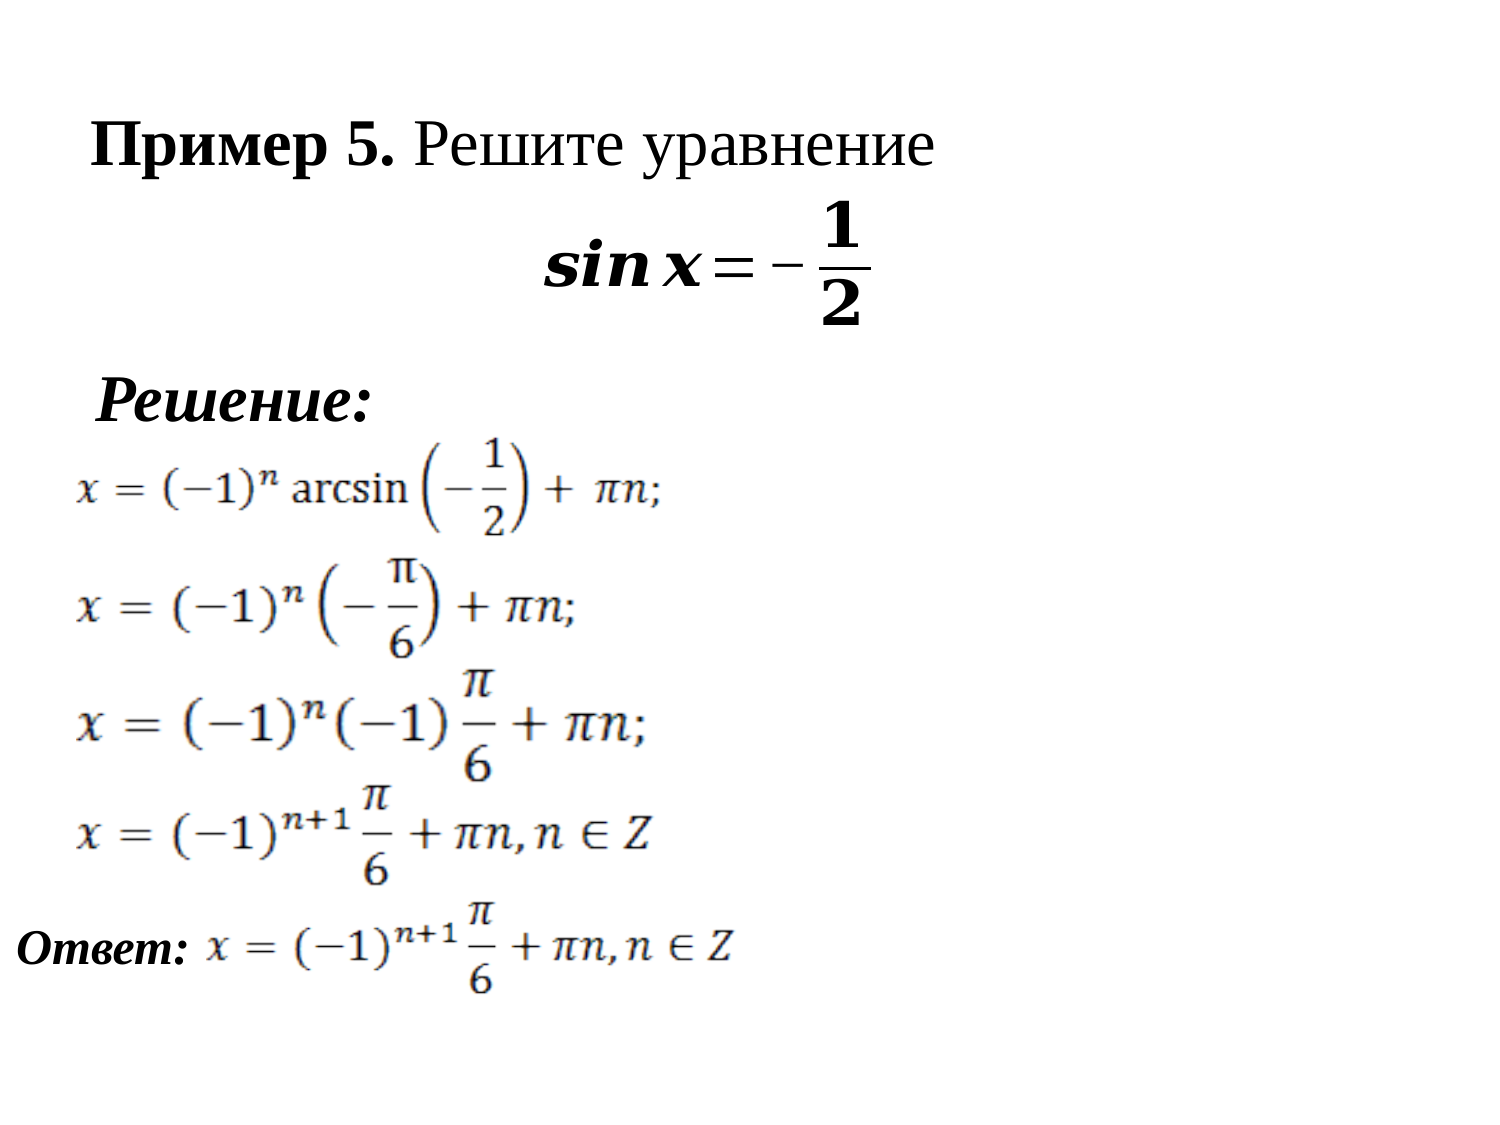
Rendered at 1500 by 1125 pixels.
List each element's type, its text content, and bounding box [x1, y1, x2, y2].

picture [206, 900, 739, 998]
picture [76, 433, 664, 540]
picture [76, 555, 578, 662]
text_box Решение: [80, 347, 407, 431]
title Пример 5. Решите уравнение [75, 45, 1425, 233]
picture [75, 667, 658, 889]
text_box Ответ: [1, 907, 201, 983]
